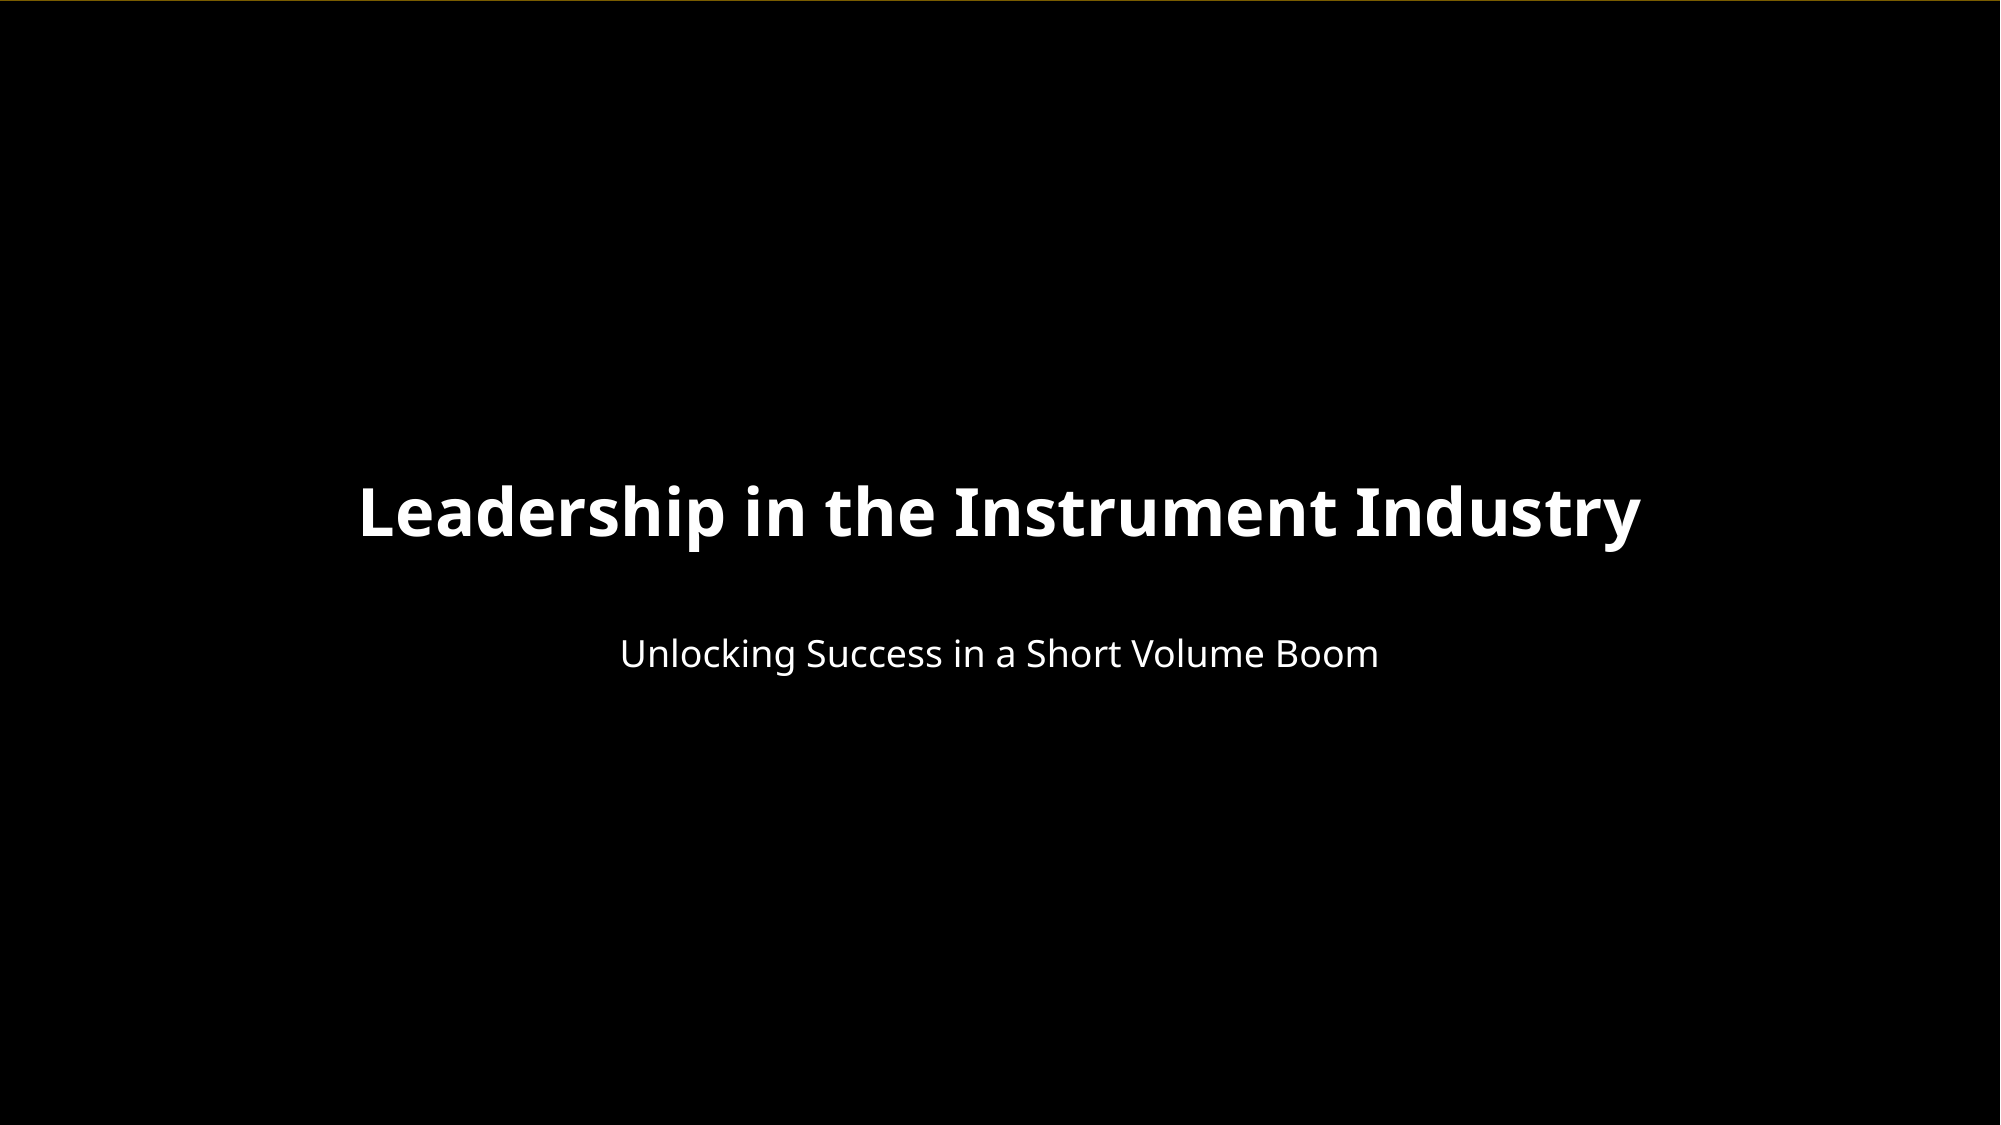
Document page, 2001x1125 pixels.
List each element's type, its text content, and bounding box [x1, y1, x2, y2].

text_box Leadership in the Instrument Industry [0, 434, 2000, 585]
text_box Unlocking Success in a Short Volume Boom [0, 614, 2000, 690]
